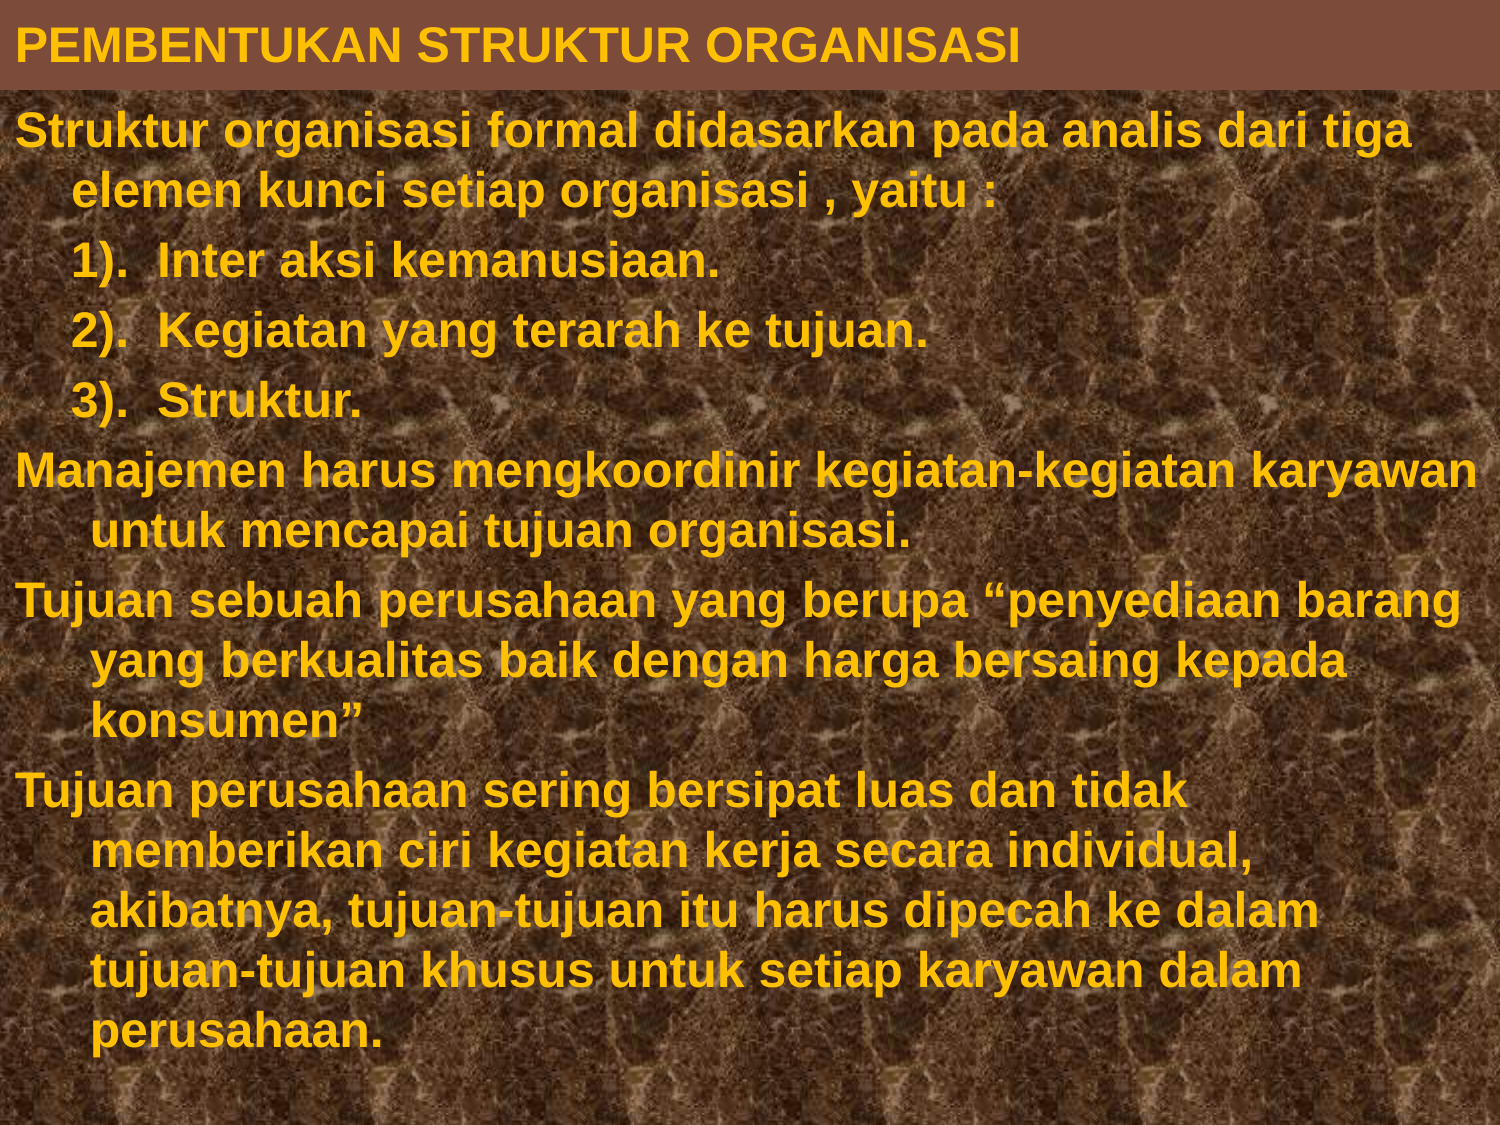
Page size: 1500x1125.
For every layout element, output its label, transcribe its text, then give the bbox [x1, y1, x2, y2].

title Pembentukan struktur organisasi [0, 0, 1500, 90]
list Struktur organisasi formal didasarkan pada analis dari tiga elemen kunci setiap organisasi , yaitu : 1). Inter aksi kemanusiaan. 2). Kegiatan yang terarah ke tujuan. 3). Struktur. Manajemen harus mengkoordinir kegiatan-kegiatan karyawan untuk mencapai tujuan organisasi. Tujuan sebuah perusahaan yang berupa “penyediaan barang yang berkualitas baik dengan harga bersaing kepada konsumen” Tujuan perusahaan sering bersipat luas dan tidak memberikan ciri kegiatan kerja secara individual, akibatnya, tujuan-tujuan itu harus dipecah ke dalam tujuan-tujuan khusus untuk setiap karyawan dalam perusahaan. [0, 90, 1500, 1125]
